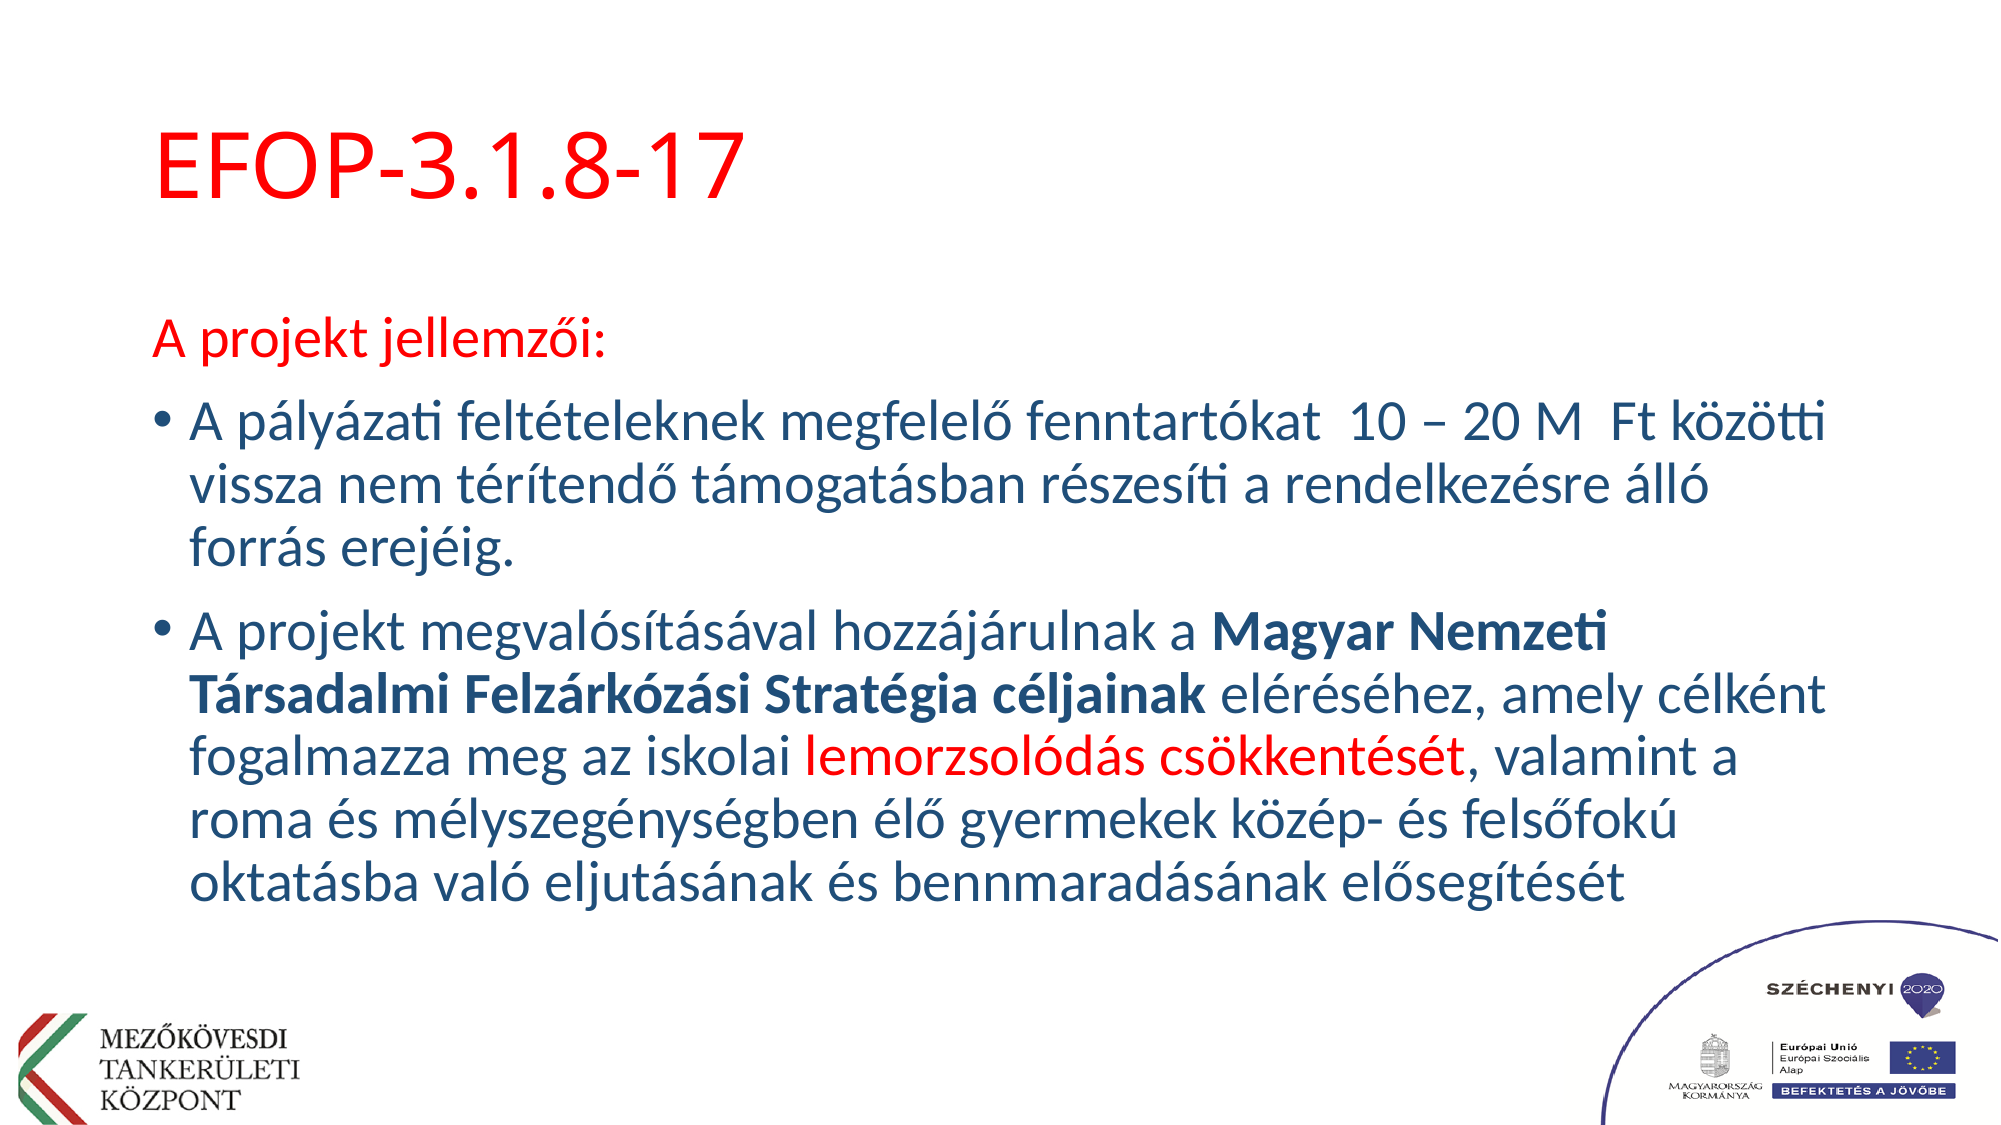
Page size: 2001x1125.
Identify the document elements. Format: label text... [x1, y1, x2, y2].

title EFOP-3.1.8-17 [137, 59, 1863, 278]
picture [1564, 902, 2000, 1125]
picture [18, 1013, 308, 1125]
list A projekt jellemzői: A pályázati feltételeknek megfelelő fenntartókat 10 – 20 M Ft közötti vissza nem térítendő támogatásban részesíti a rendelkezésre álló forrás erejéig. A projekt megvalósításával hozzájárulnak a Magyar Nemzeti Társadalmi Felzárkózási Stratégia céljainak eléréséhez, amely célként fogalmazza meg az iskolai lemorzsolódás csökkentését, valamint a roma és mélyszegénységben élő gyermekek közép- és felsőfokú oktatásba való eljutásának és bennmaradásának elősegítését [137, 299, 1863, 1014]
